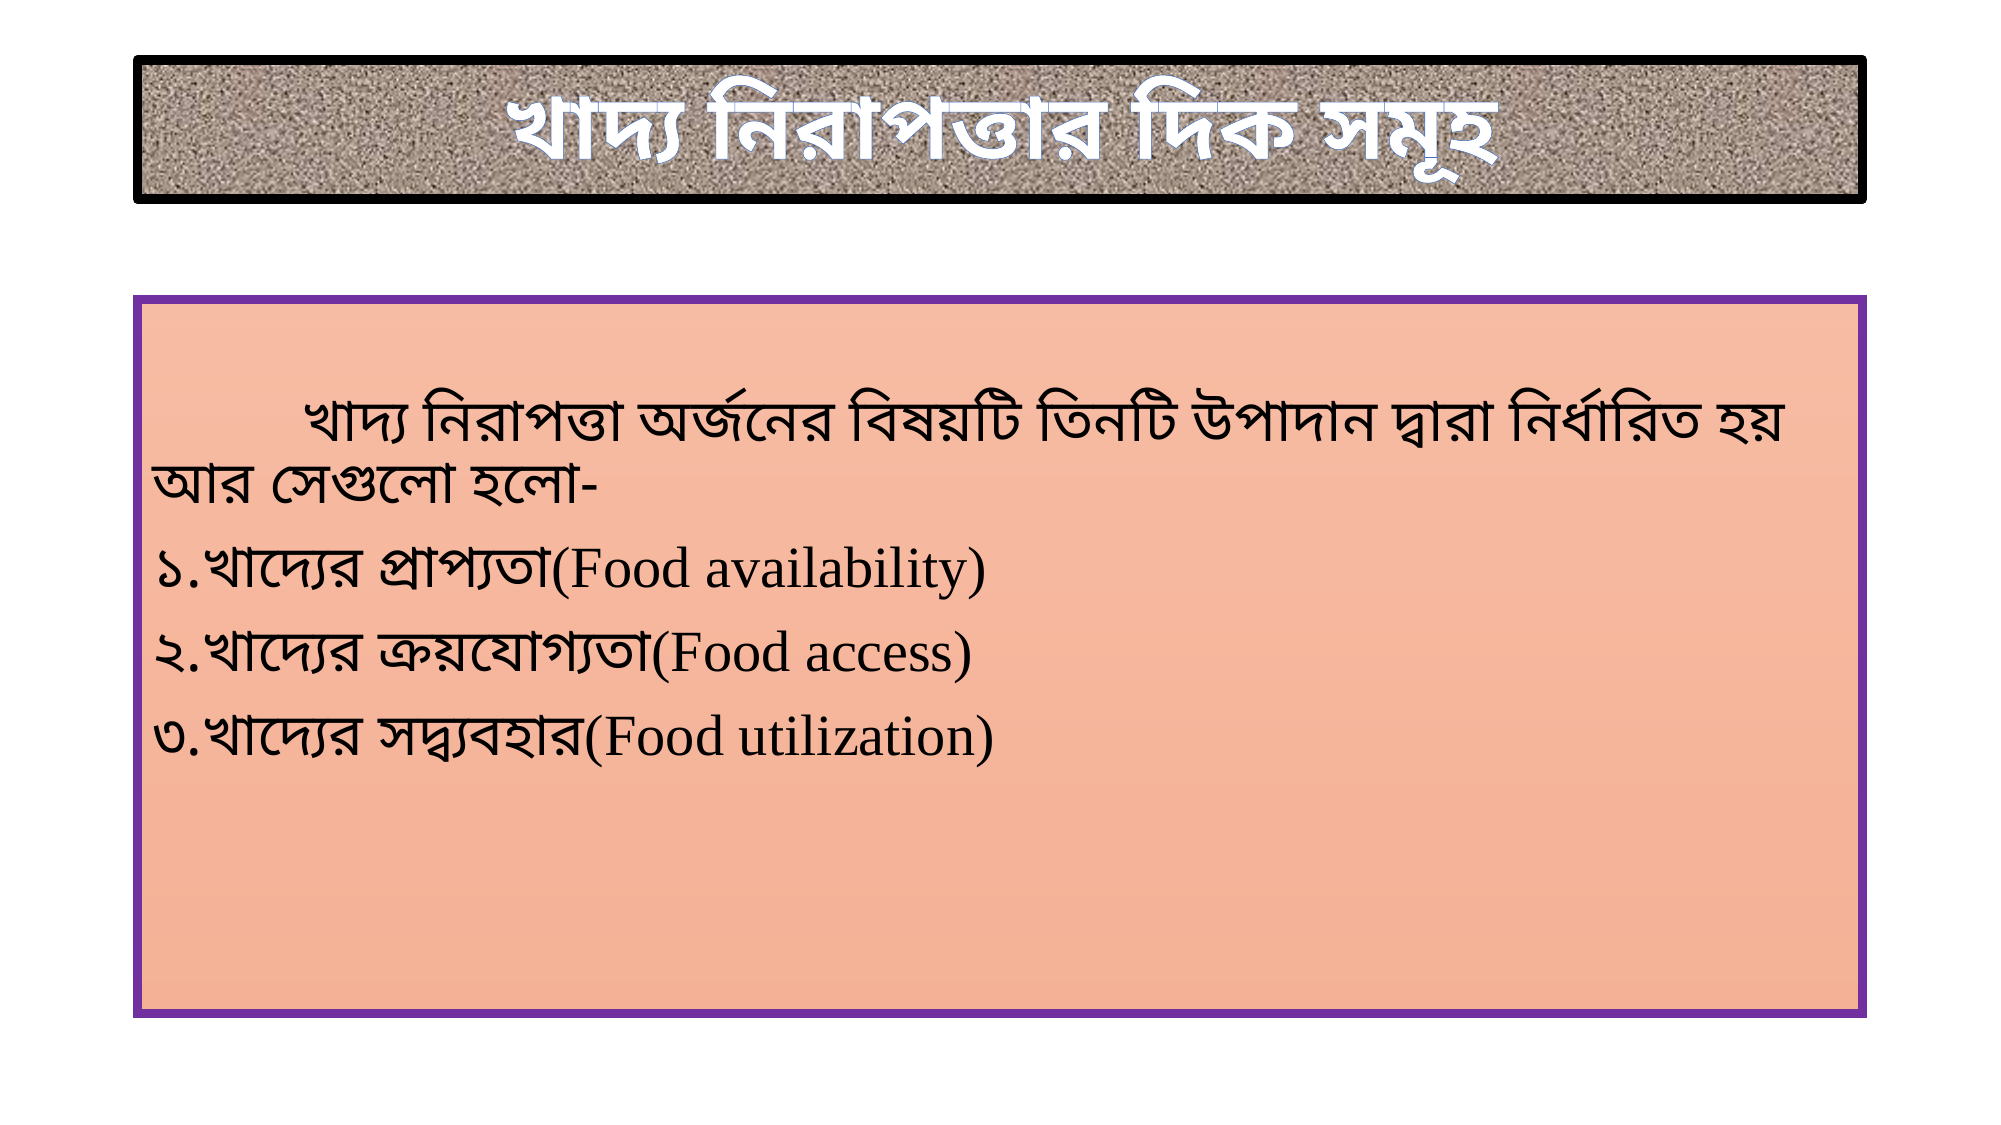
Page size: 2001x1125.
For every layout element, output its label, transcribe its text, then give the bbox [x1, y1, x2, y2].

title খাদ্য নিরাপত্তার দিক সমূহ [137, 59, 1863, 200]
list খাদ্য নিরাপত্তা অর্জনের বিষয়টি তিনটি উপাদান দ্বারা নির্ধারিত হয় আর সেগুলো হলো- ১.খাদ্যের প্রাপ্যতা(Food availability) ২.খাদ্যের ক্রয়যোগ্যতা(Food access) ৩.খাদ্যের সদ্ব্যবহার(Food utilization) [137, 299, 1863, 1014]
